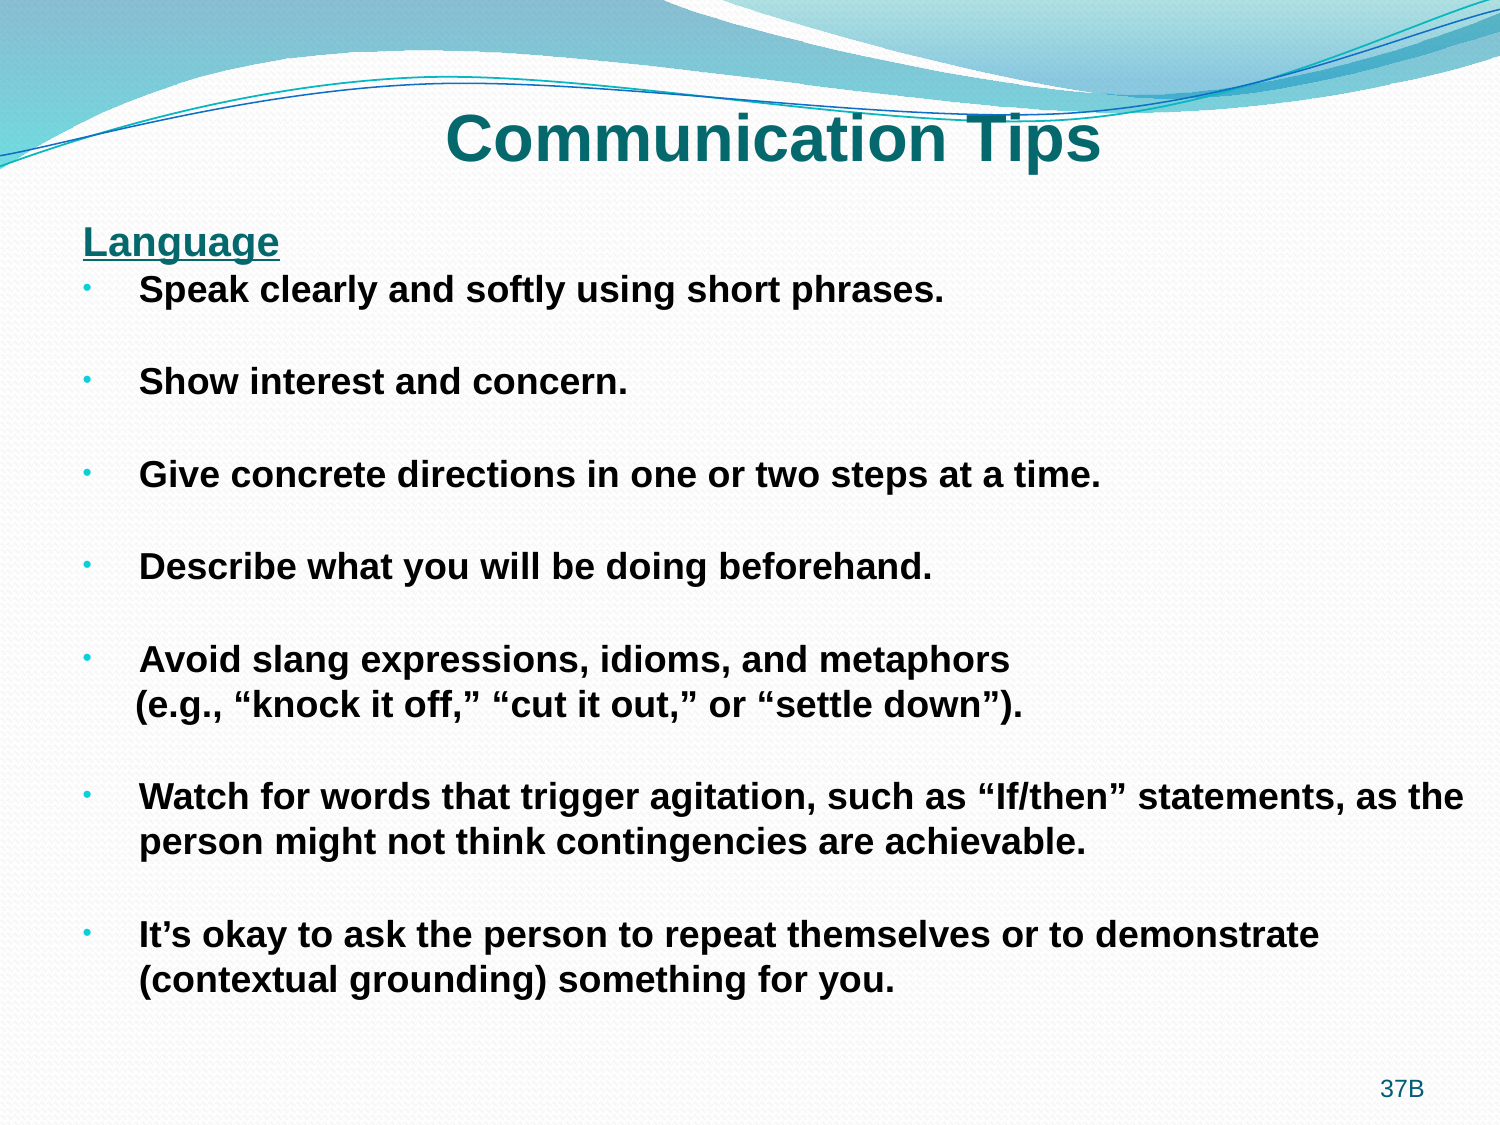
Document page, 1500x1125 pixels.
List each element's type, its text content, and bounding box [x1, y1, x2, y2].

text_box Communication Tips Language Speak clearly and softly using short phrases. Show interest and concern. Give concrete directions in one or two steps at a time. Describe what you will be doing beforehand. Avoid slang expressions, idioms, and metaphors (e.g., “knock it off,” “cut it out,” or “settle down”). Watch for words that trigger agitation, such as “If/then” statements, as the person might not think contingencies are achievable. It’s okay to ask the person to repeat themselves or to demonstrate (contextual grounding) something for you. [67, 87, 1481, 1047]
slide_number 37B [1299, 1047, 1425, 1103]
